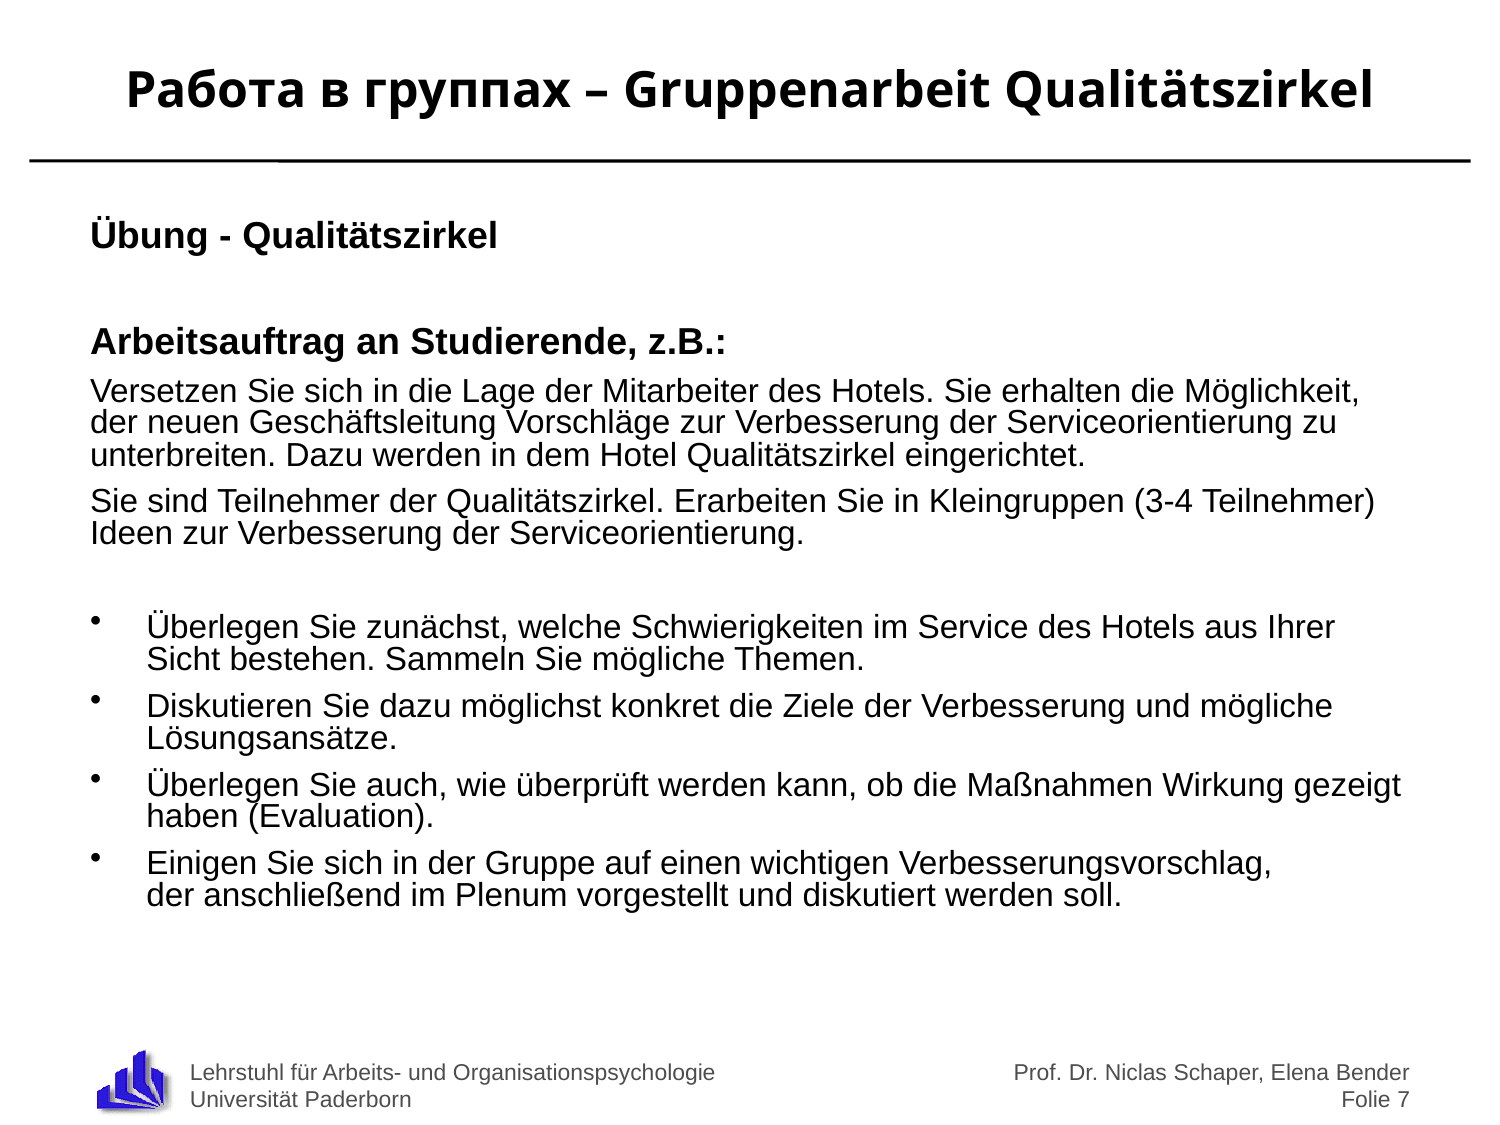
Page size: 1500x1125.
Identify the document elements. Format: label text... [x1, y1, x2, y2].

footer Prof. Dr. Niclas Schaper, Elena Bender Folie 7 [762, 1050, 1425, 1125]
list Übung - Qualitätszirkel Arbeitsauftrag an Studierende, z.B.: Versetzen Sie sich in die Lage der Mitarbeiter des Hotels. Sie erhalten die Möglichkeit, der neuen Geschäftsleitung Vorschläge zur Verbesserung der Serviceorientierung zu unterbreiten. Dazu werden in dem Hotel Qualitätszirkel eingerichtet. Sie sind Teilnehmer der Qualitätszirkel. Erarbeiten Sie in Kleingruppen (3-4 Teilnehmer) Ideen zur Verbesserung der Serviceorientierung. Überlegen Sie zunächst, welche Schwierigkeiten im Service des Hotels aus Ihrer Sicht bestehen. Sammeln Sie mögliche Themen. Diskutieren Sie dazu möglichst konkret die Ziele der Verbesserung und mögliche Lösungsansätze. Überlegen Sie auch, wie überprüft werden kann, ob die Maßnahmen Wirkung gezeigt haben (Evaluation). Einigen Sie sich in der Gruppe auf einen wichtigen Verbesserungsvorschlag, der anschließend im Plenum vorgestellt und diskutiert werden soll. [75, 212, 1425, 976]
title Работа в группах – Gruppenarbeit Qualitätszirkel [75, 24, 1425, 150]
picture [83, 1043, 184, 1119]
